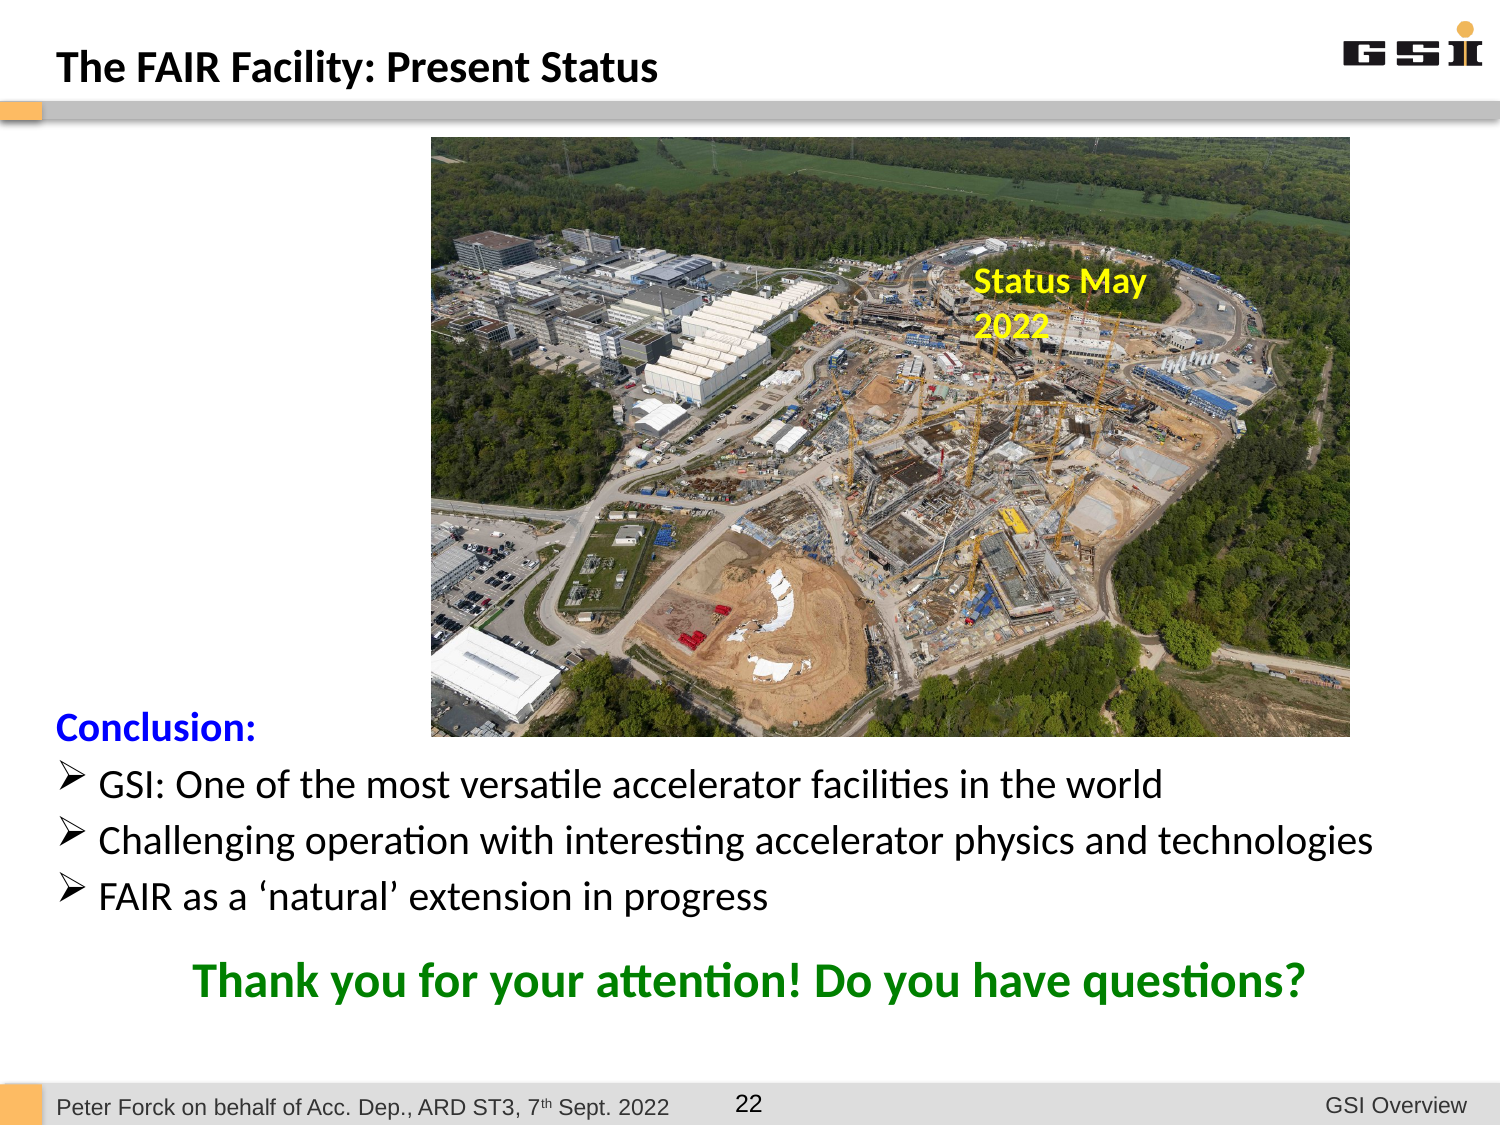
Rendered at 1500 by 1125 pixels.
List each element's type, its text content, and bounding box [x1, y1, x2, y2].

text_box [430, 136, 1350, 737]
text_box Thank you for your attention! Do you have questions? [111, 940, 1388, 1016]
text_box The FAIR Facility: Present Status [41, 29, 1342, 100]
text_box Conclusion: GSI: One of the most versatile accelerator facilities in the world Challenging operation with interesting accelerator physics and technologies FAIR as a ‘natural’ extension in progress [41, 692, 1483, 925]
picture [1342, 19, 1483, 67]
